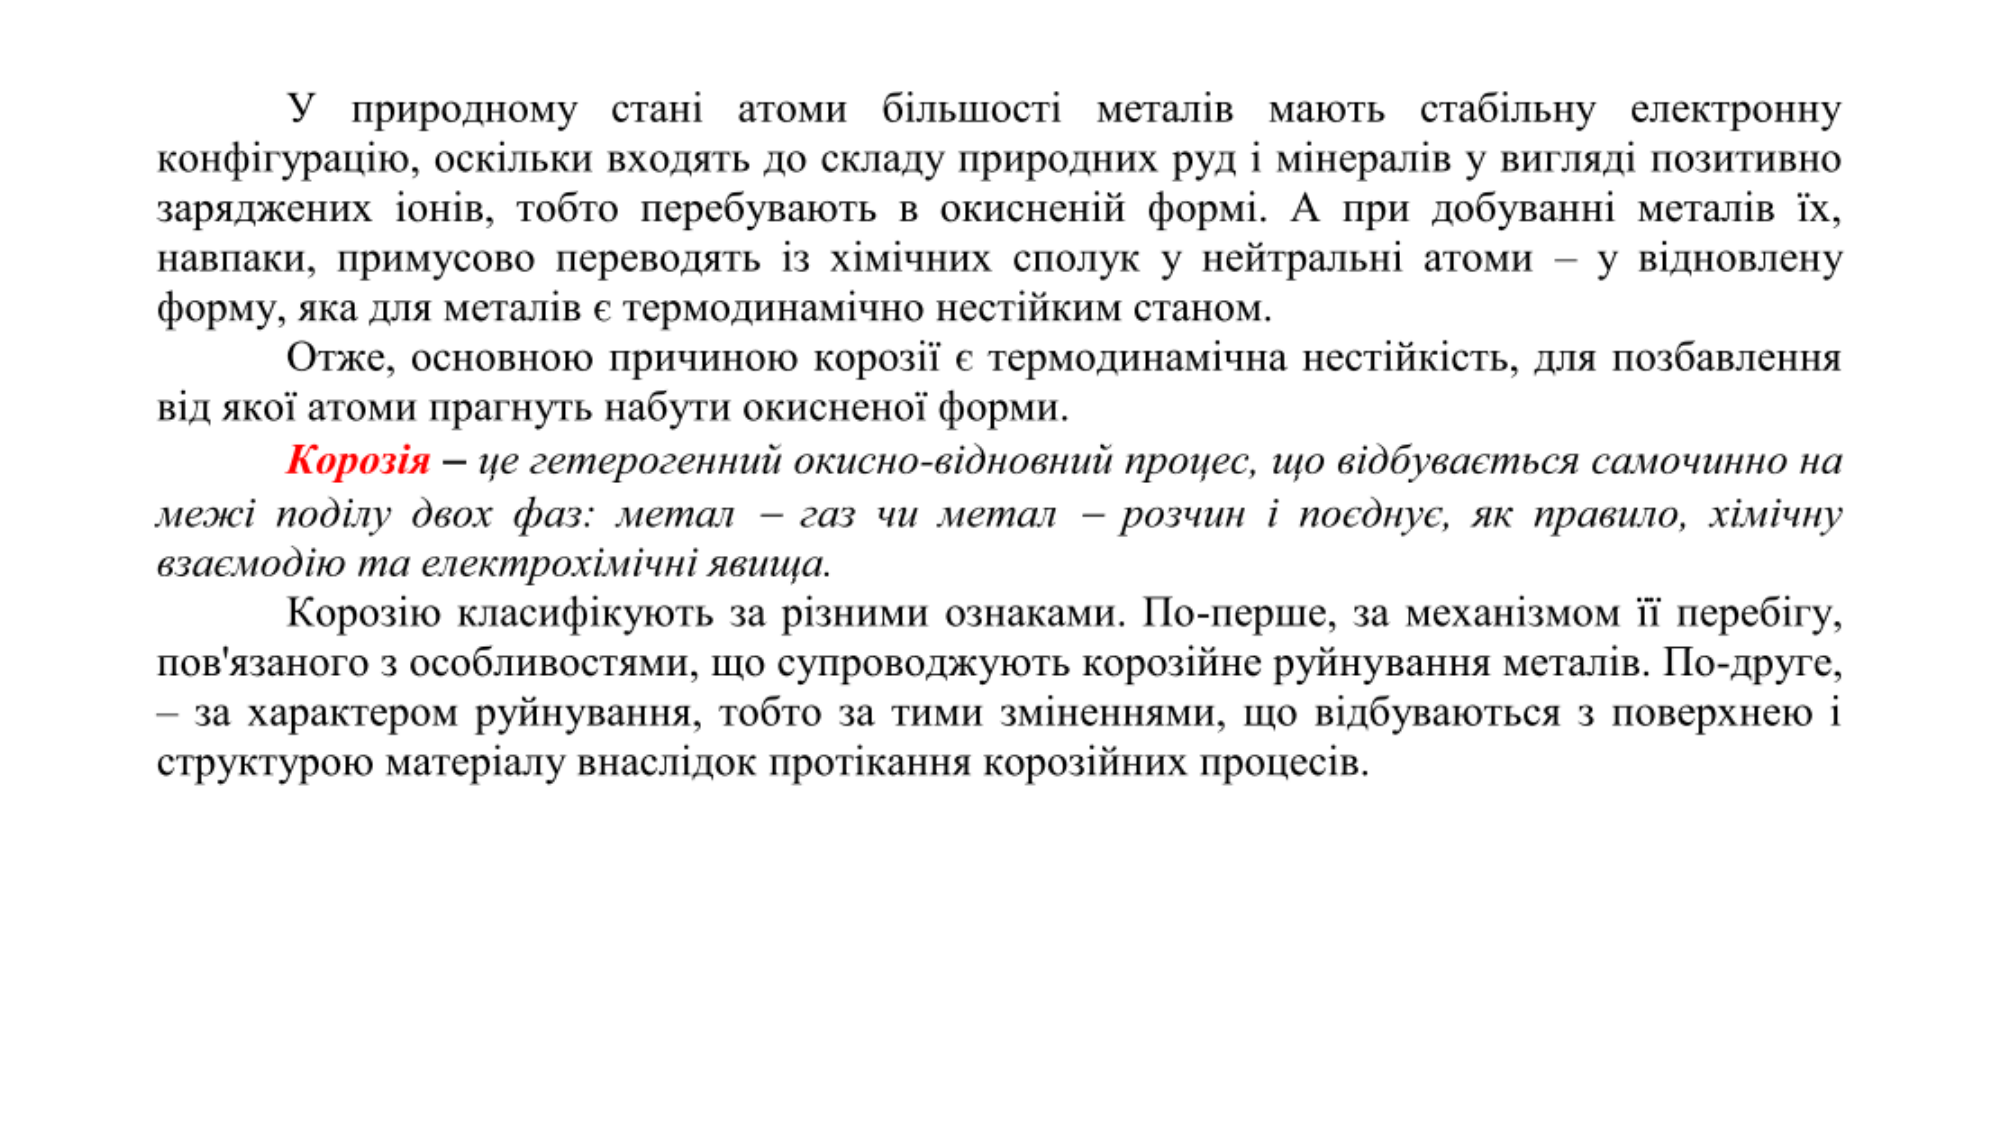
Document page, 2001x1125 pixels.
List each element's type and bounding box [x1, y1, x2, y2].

picture [137, 90, 1863, 793]
